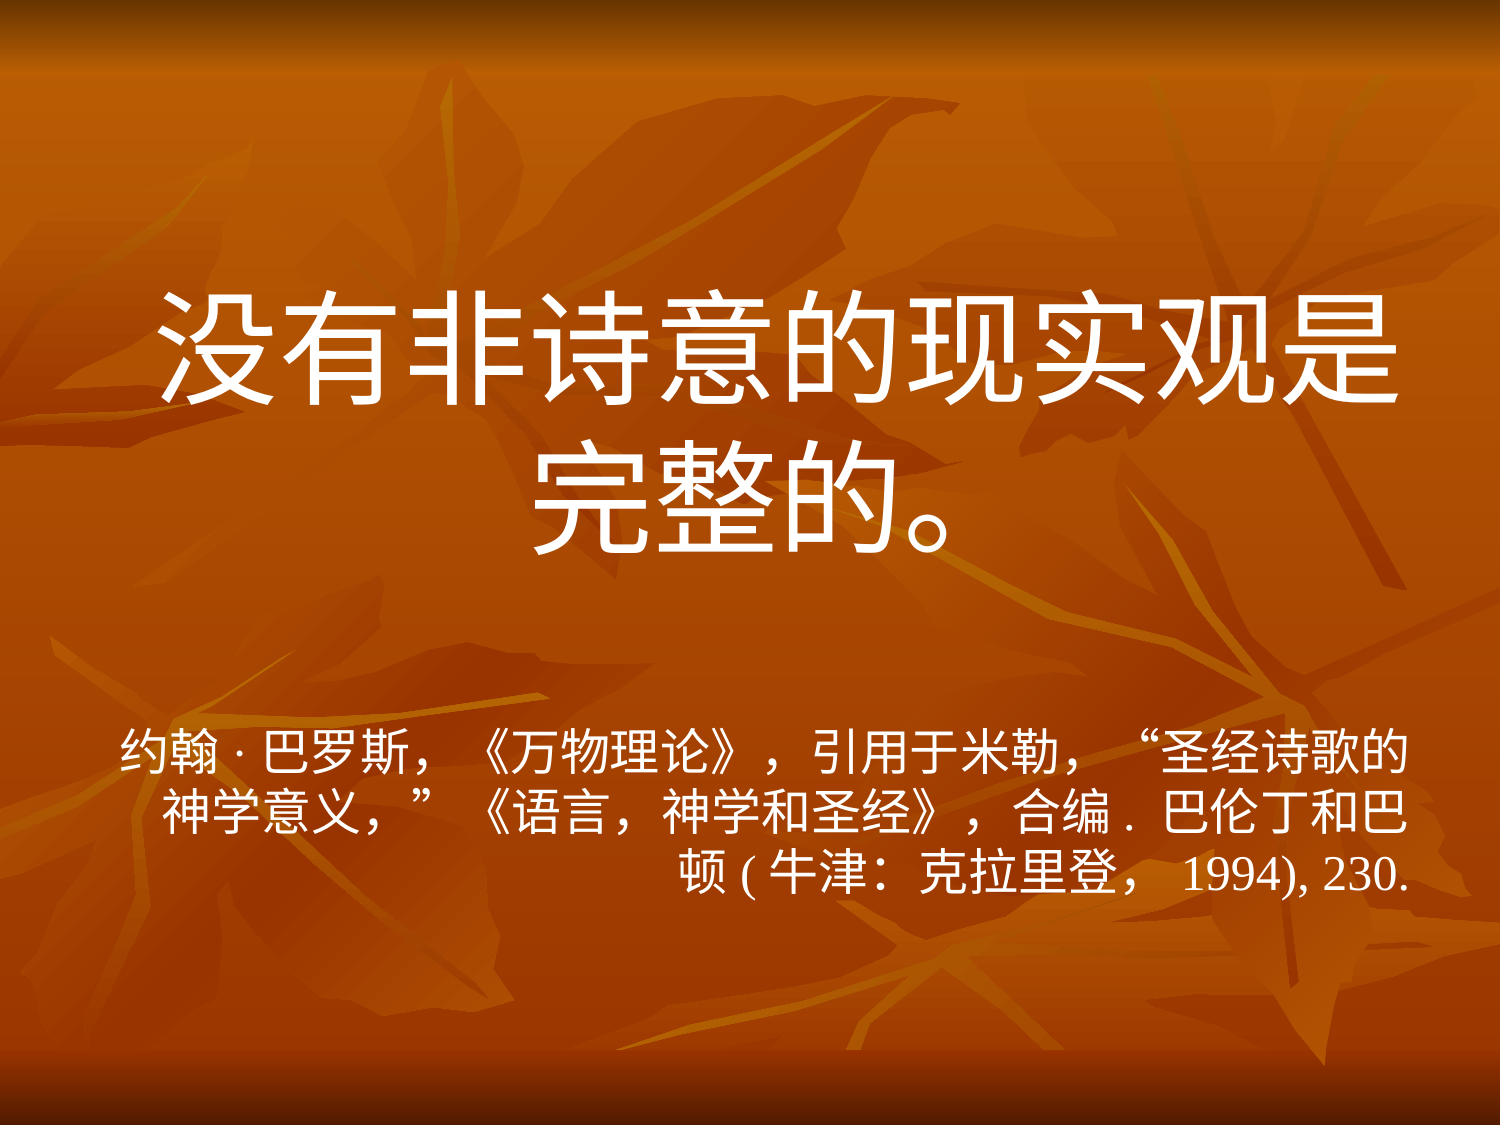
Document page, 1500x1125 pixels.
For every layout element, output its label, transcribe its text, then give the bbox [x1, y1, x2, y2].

list 没有非诗意的现实观是完整的。 约翰·巴罗斯，《万物理论》，引用于米勒，“圣经诗歌的神学意义，”《语言，神学和圣经》，合编. 巴伦丁和巴顿(牛津：克拉里登，1994), 230. [74, 262, 1426, 1006]
